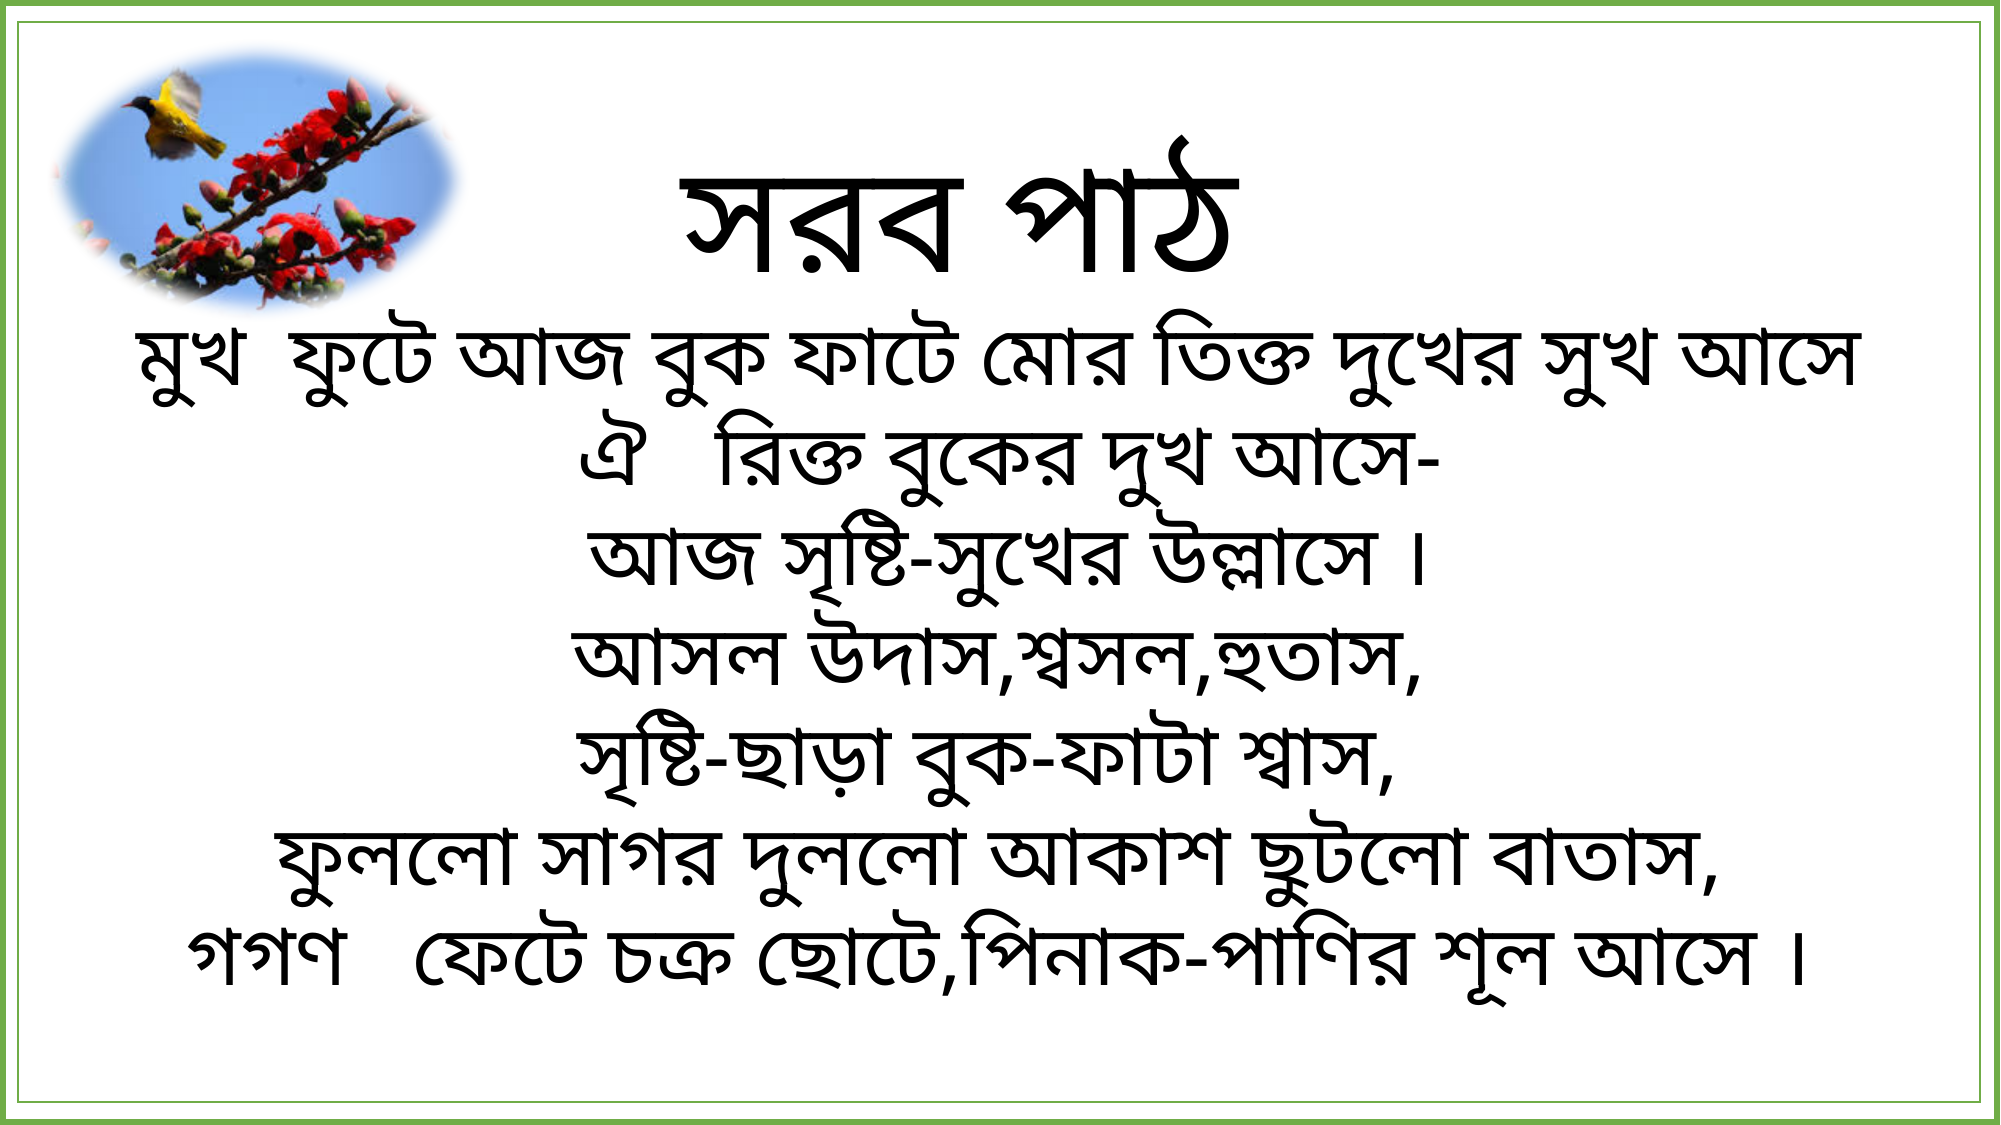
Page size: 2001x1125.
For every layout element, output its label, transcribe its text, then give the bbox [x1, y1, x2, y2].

text_box সরব পাঠ মুখ ফুটে আজ বুক ফাটে মোর তিক্ত দুখের সুখ আসে ঐ রিক্ত বুকের দুখ আসে- আজ সৃষ্টি-সুখের উল্লাসে । আসল উদাস,শ্বসল,হুতাস, সৃষ্টি-ছাড়া বুক-ফাটা শ্বাস, ফুললো সাগর দুললো আকাশ ছুটলো বাতাস, গগণ ফেটে চক্র ছোটে,পিনাক-পাণির শূল আসে । [17, 21, 1981, 1103]
text_box [0, 0, 2000, 1125]
picture [43, 37, 473, 324]
